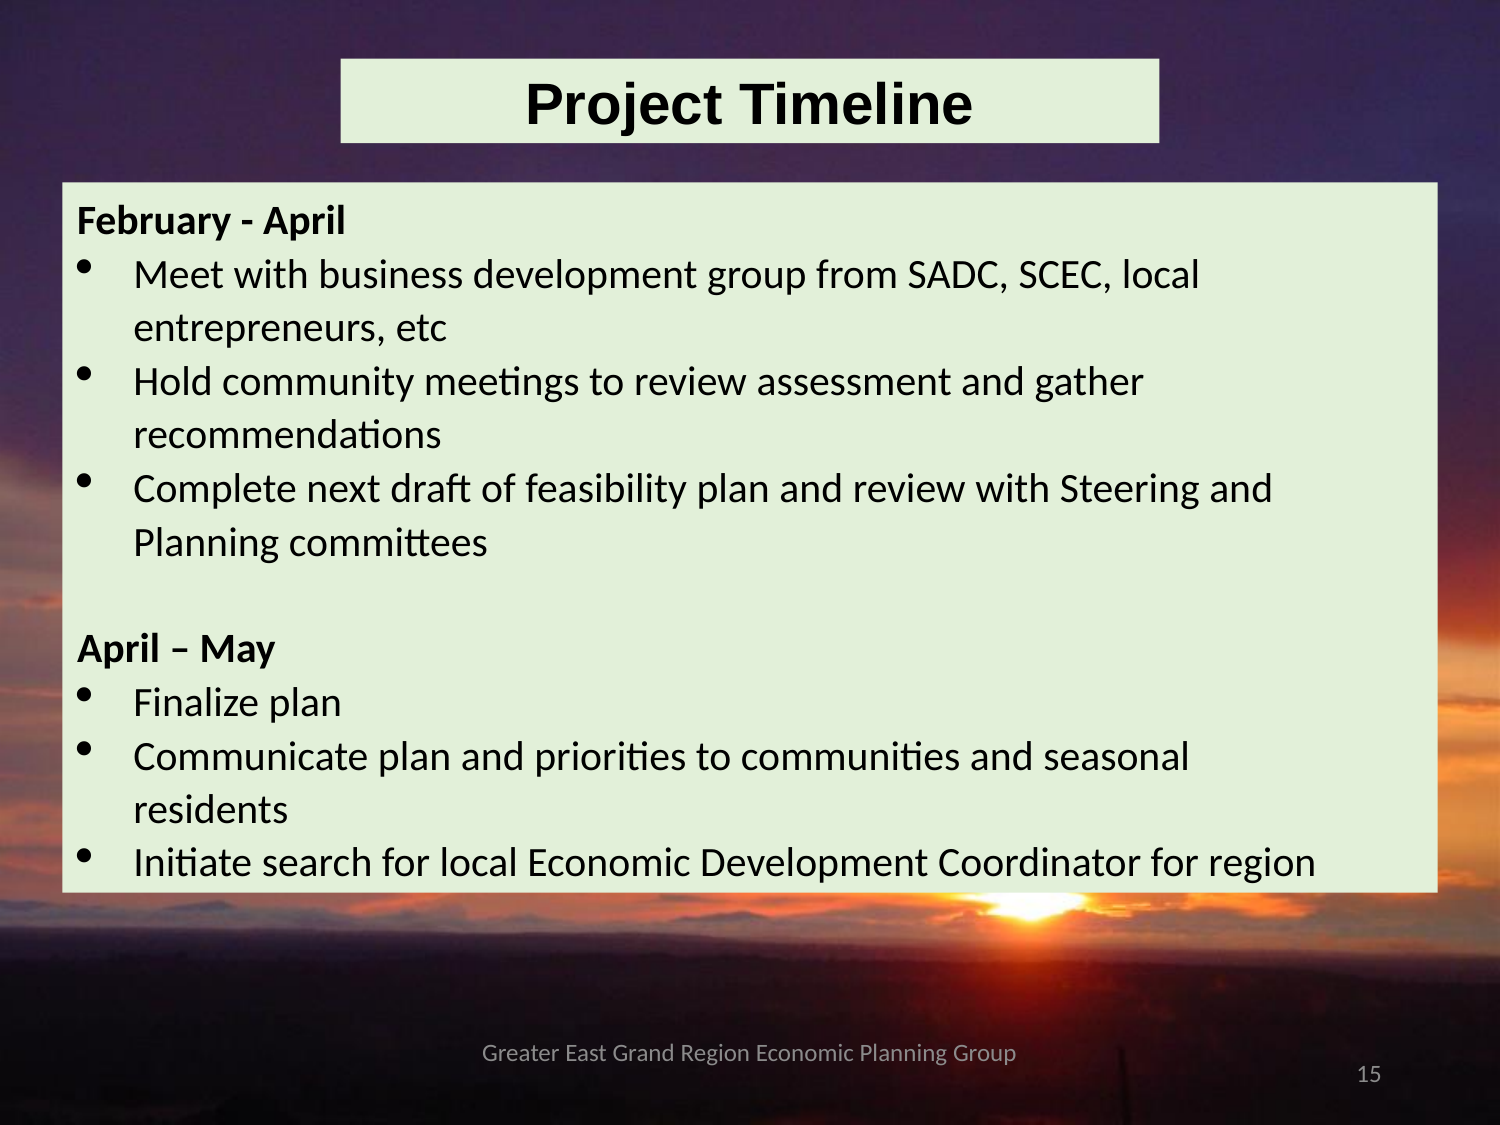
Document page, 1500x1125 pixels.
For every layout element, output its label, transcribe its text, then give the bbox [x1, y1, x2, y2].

slide_number 15 [1059, 1042, 1397, 1103]
text_box February - April Meet with business development group from SADC, SCEC, local entrepreneurs, etc Hold community meetings to review assessment and gather recommendations Complete next draft of feasibility plan and review with Steering and Planning committees April – May Finalize plan Communicate plan and priorities to communities and seasonal residents Initiate search for local Economic Development Coordinator for region [62, 182, 1438, 893]
picture [0, 0, 1500, 1125]
text_box Project Timeline [340, 58, 1160, 144]
footer Greater East Grand Region Economic Planning Group [455, 1021, 1045, 1082]
